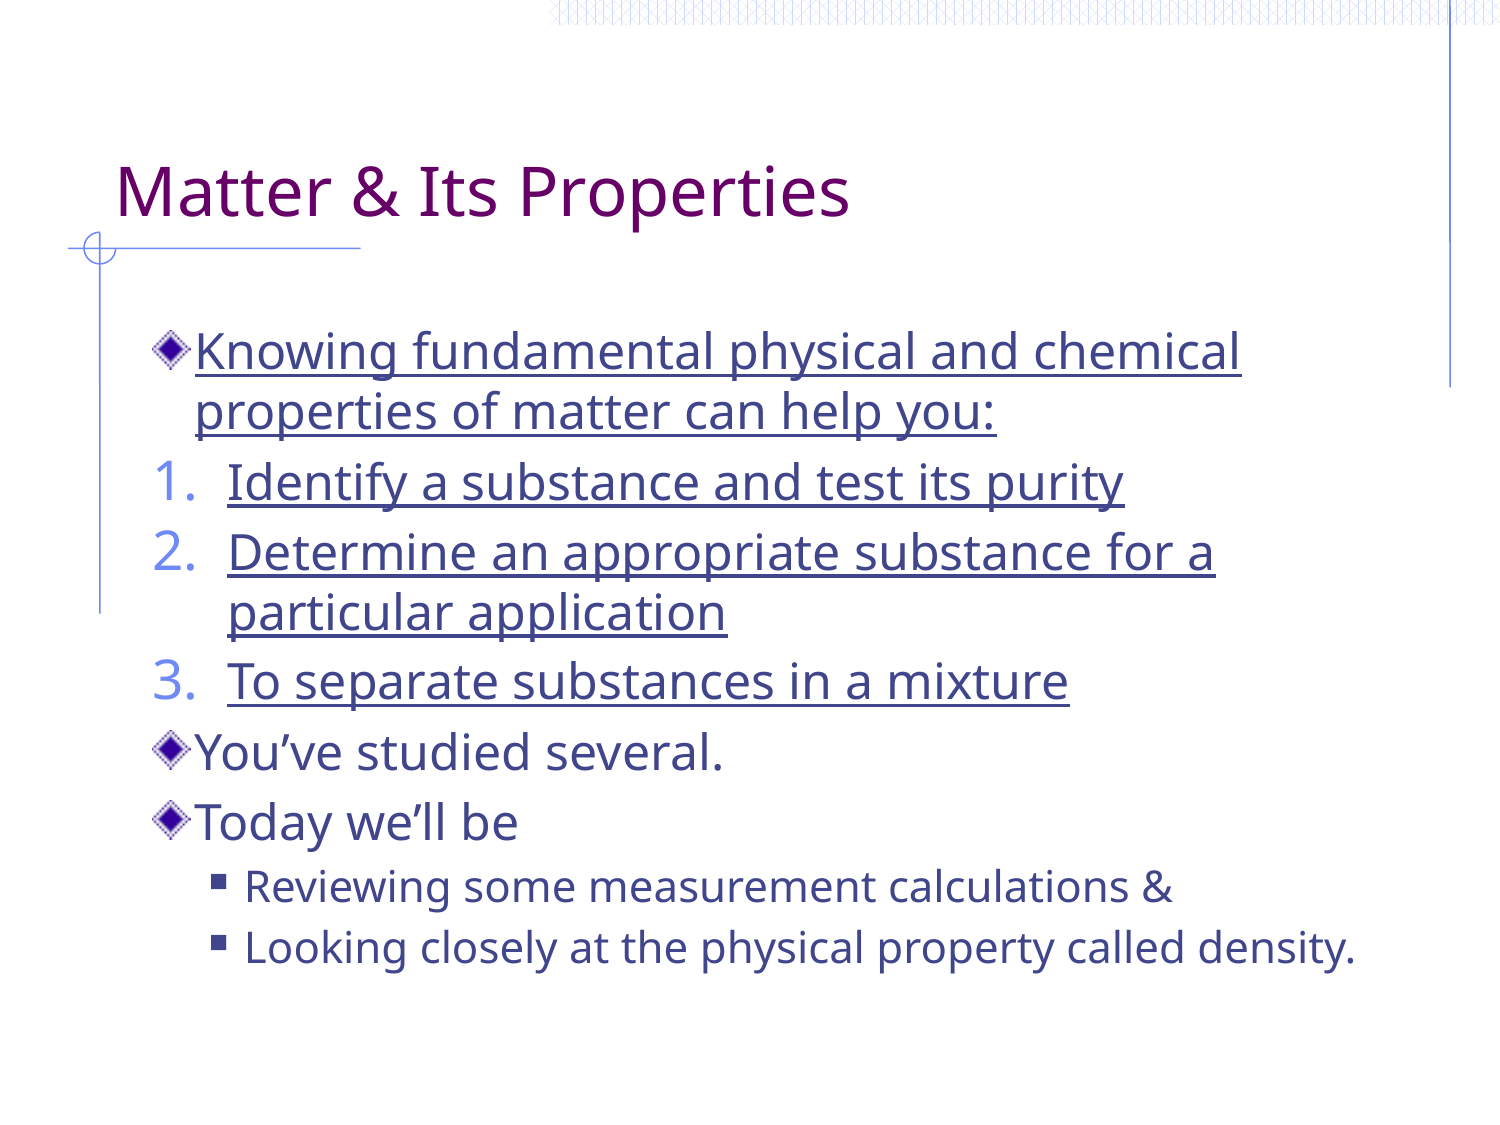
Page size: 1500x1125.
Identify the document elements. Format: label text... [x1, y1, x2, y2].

picture [152, 730, 191, 770]
picture [152, 330, 191, 370]
picture [152, 800, 191, 840]
list Knowing fundamental physical and chemical properties of matter can help you: Identify a substance and test its purity Determine an appropriate substance for a particular application To separate substances in a mixture You’ve studied several. Today we’ll be Reviewing some measurement calculations & Looking closely at the physical property called density. [137, 312, 1413, 1024]
title Matter & Its Properties [99, 50, 1375, 238]
